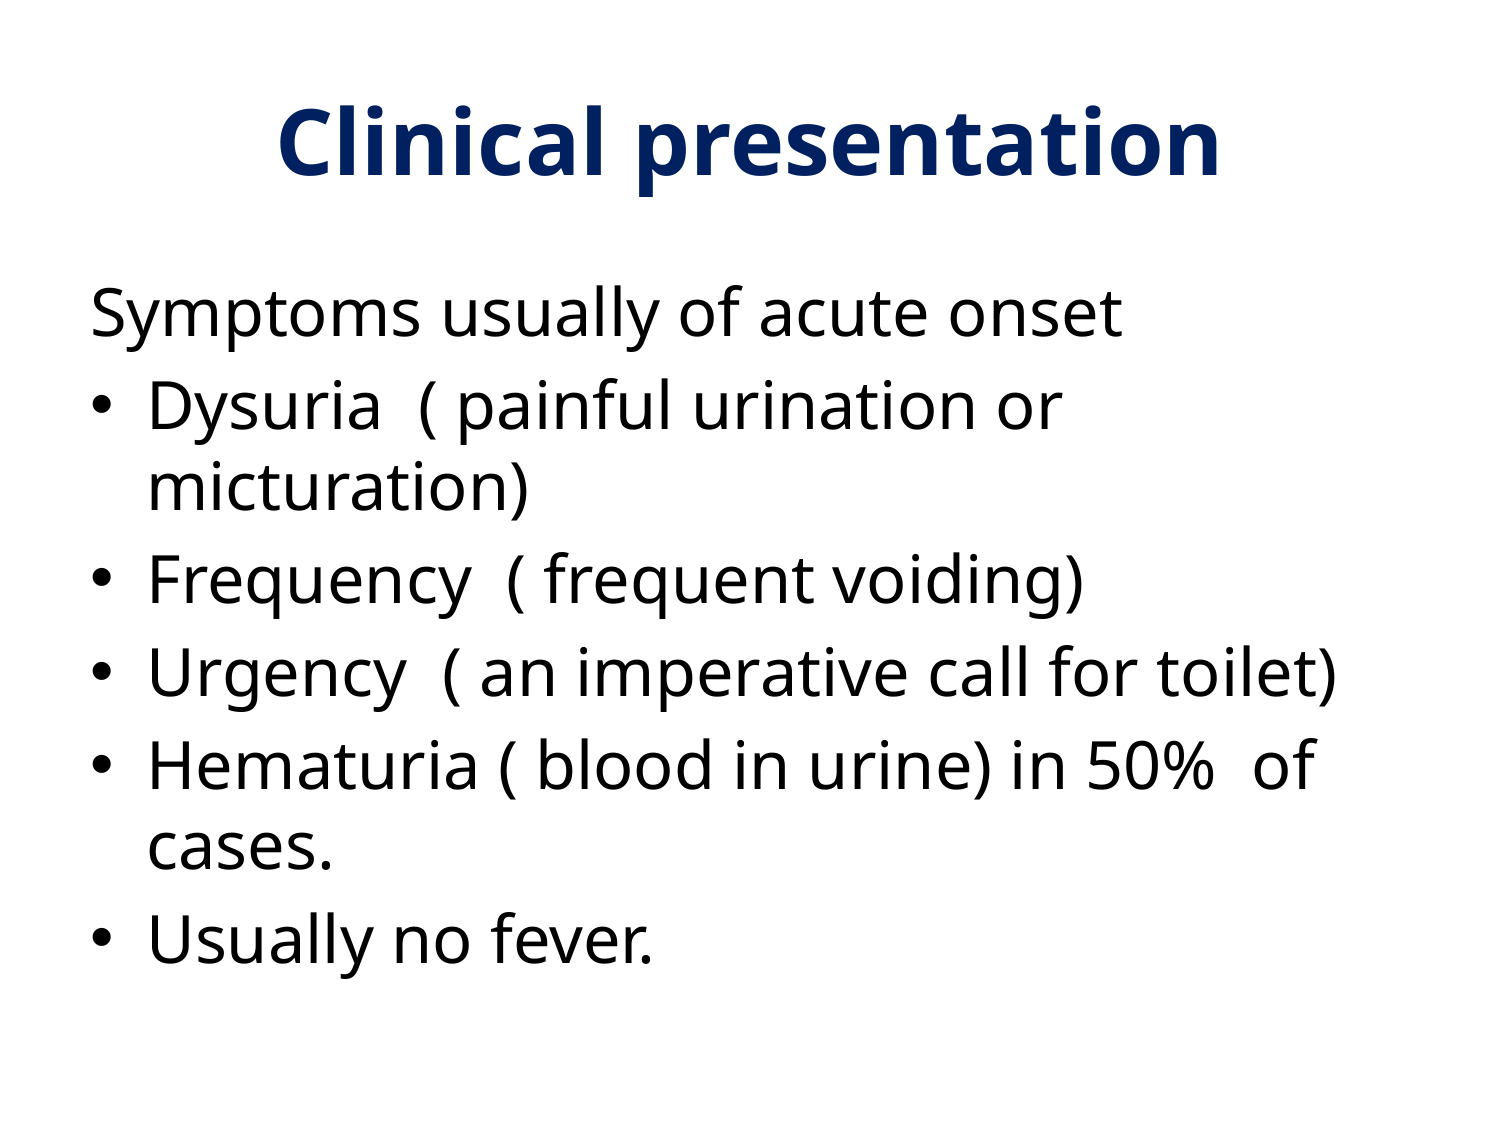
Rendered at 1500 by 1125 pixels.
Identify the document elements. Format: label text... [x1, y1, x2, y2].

title Clinical presentation [75, 45, 1425, 233]
list Symptoms usually of acute onset Dysuria ( painful urination or micturation) Frequency ( frequent voiding) Urgency ( an imperative call for toilet) Hematuria ( blood in urine) in 50% of cases. Usually no fever. [75, 262, 1425, 1005]
